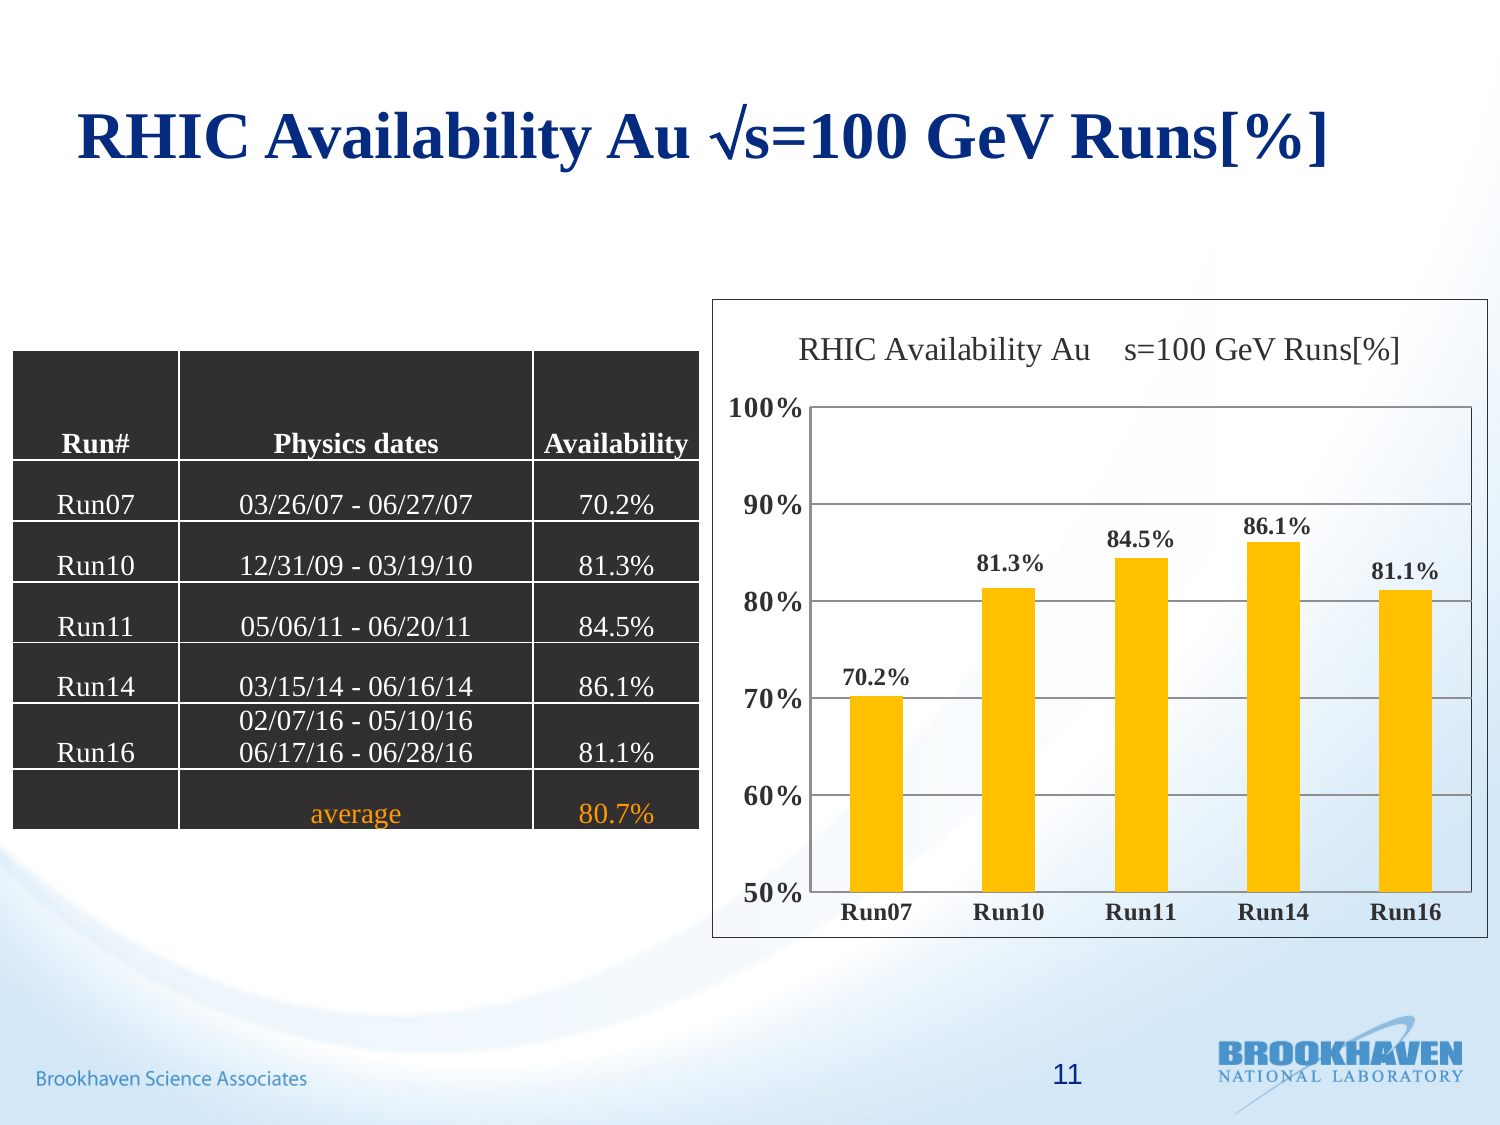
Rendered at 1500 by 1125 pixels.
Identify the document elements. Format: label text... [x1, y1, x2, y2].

slide_number 11 [1037, 1022, 1201, 1099]
table_cell 12/31/09 - 03/19/10 [180, 522, 532, 581]
table_header Physics dates [180, 351, 532, 459]
table_cell 05/06/11 - 06/20/11 [180, 583, 532, 642]
table_cell Run10 [13, 522, 178, 581]
chart [711, 299, 1488, 938]
table_cell Run07 [13, 461, 178, 520]
table_cell 03/15/14 - 06/16/14 [180, 643, 532, 702]
table_cell 84.5% [534, 583, 699, 642]
table_cell 03/26/07 - 06/27/07 [180, 461, 532, 520]
table_header Run# [13, 351, 178, 459]
picture [0, 0, 1500, 1125]
table_cell 70.2% [534, 461, 699, 520]
table_cell 86.1% [534, 643, 699, 702]
table_cell 81.3% [534, 522, 699, 581]
title RHIC Availability Au s=100 GeV Runs[%] [62, 50, 1438, 229]
table_cell Run14 [13, 643, 178, 702]
table_cell 81.1% [534, 704, 699, 768]
table_cell [13, 770, 178, 829]
table_header Availability [534, 351, 699, 459]
table_cell 02/07/16 - 05/10/16 06/17/16 - 06/28/16 [180, 704, 532, 768]
table_cell Run16 [13, 704, 178, 768]
table_cell average [180, 770, 532, 829]
table_cell 80.7% [534, 770, 699, 829]
table_cell Run11 [13, 583, 178, 642]
